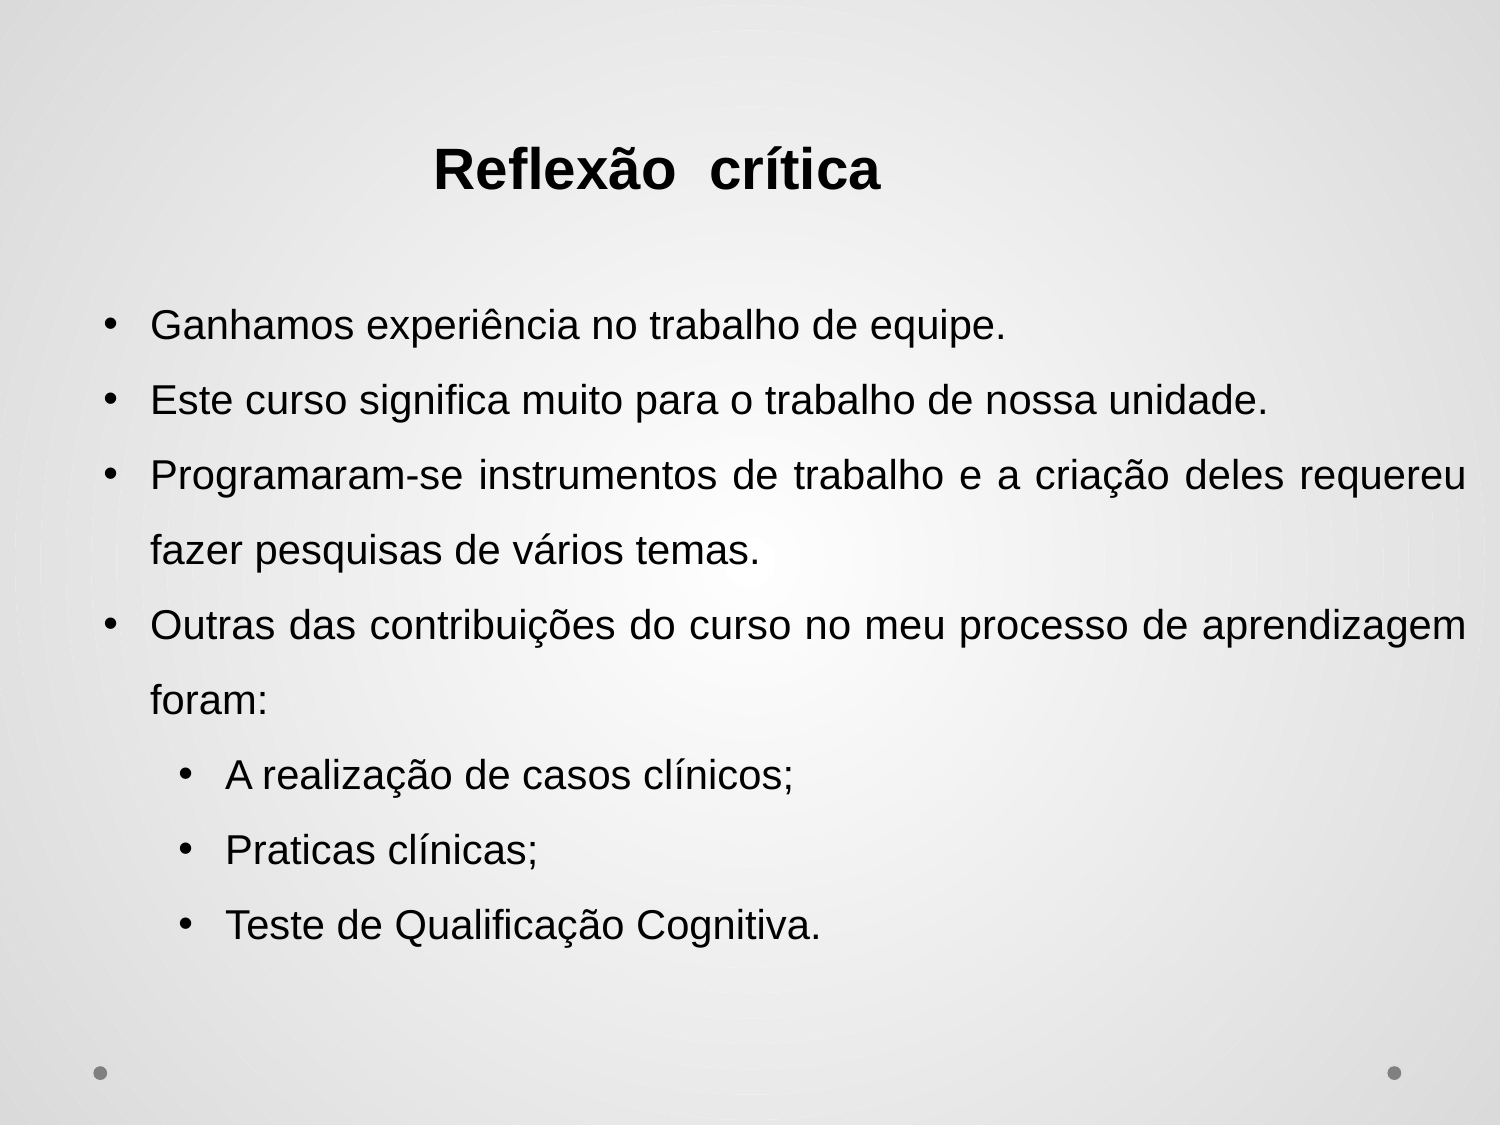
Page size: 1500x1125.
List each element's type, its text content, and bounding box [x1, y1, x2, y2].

text_box Ganhamos experiência no trabalho de equipe. Este curso significa muito para o trabalho de nossa unidade. Programaram-se instrumentos de trabalho e a criação deles requereu fazer pesquisas de vários temas. Outras das contribuições do curso no meu processo de aprendizagem foram: A realização de casos clínicos; Praticas clínicas; Teste de Qualificação Cognitiva. [88, 265, 1483, 956]
text_box Reﬂexão crítica [419, 124, 1500, 209]
